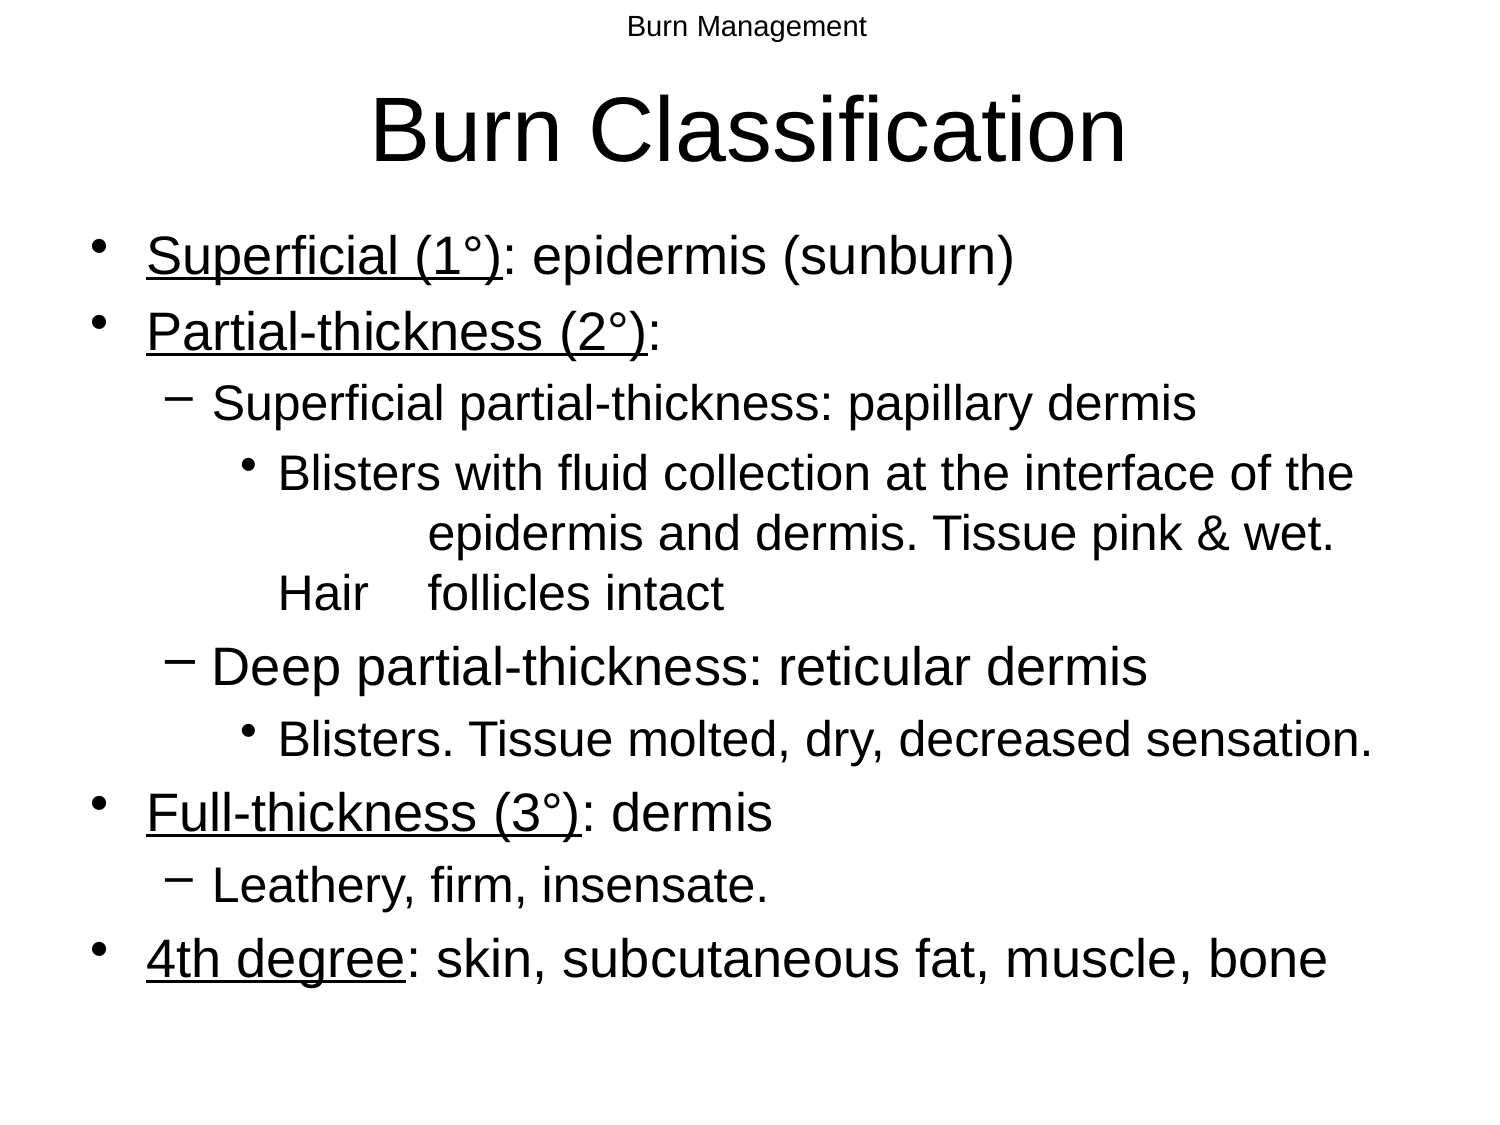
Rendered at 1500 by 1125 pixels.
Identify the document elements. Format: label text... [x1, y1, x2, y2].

list Superficial (1°): epidermis (sunburn) Partial-thickness (2°): Superficial partial-thickness: papillary dermis Blisters with fluid collection at the interface of the epidermis and dermis. Tissue pink & wet. Hair follicles intact Deep partial-thickness: reticular dermis Blisters. Tissue molted, dry, decreased sensation. Full-thickness (3°): dermis Leathery, firm, insensate. 4th degree: skin, subcutaneous fat, muscle, bone [74, 212, 1426, 1101]
title Burn Classification [112, 49, 1388, 201]
